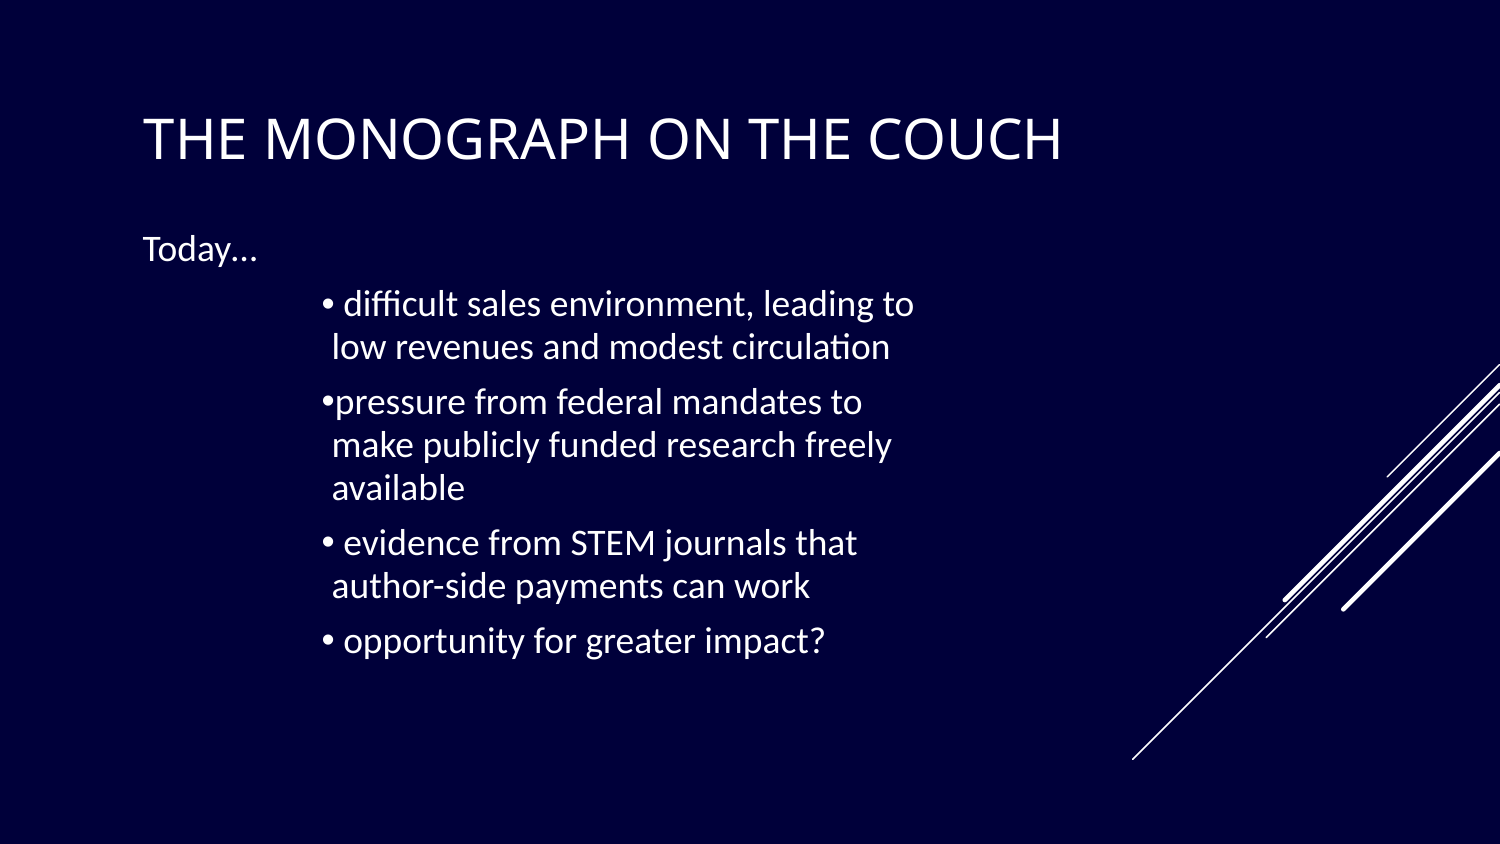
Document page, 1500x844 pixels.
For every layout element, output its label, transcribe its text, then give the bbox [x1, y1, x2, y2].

text_box Today… difficult sales environment, leading to low revenues and modest circulation pressure from federal mandates to make publicly funded research freely available evidence from STEM journals that author-side payments can work opportunity for greater impact? [69, 220, 944, 725]
title The monograph on the couch [128, 94, 1456, 179]
